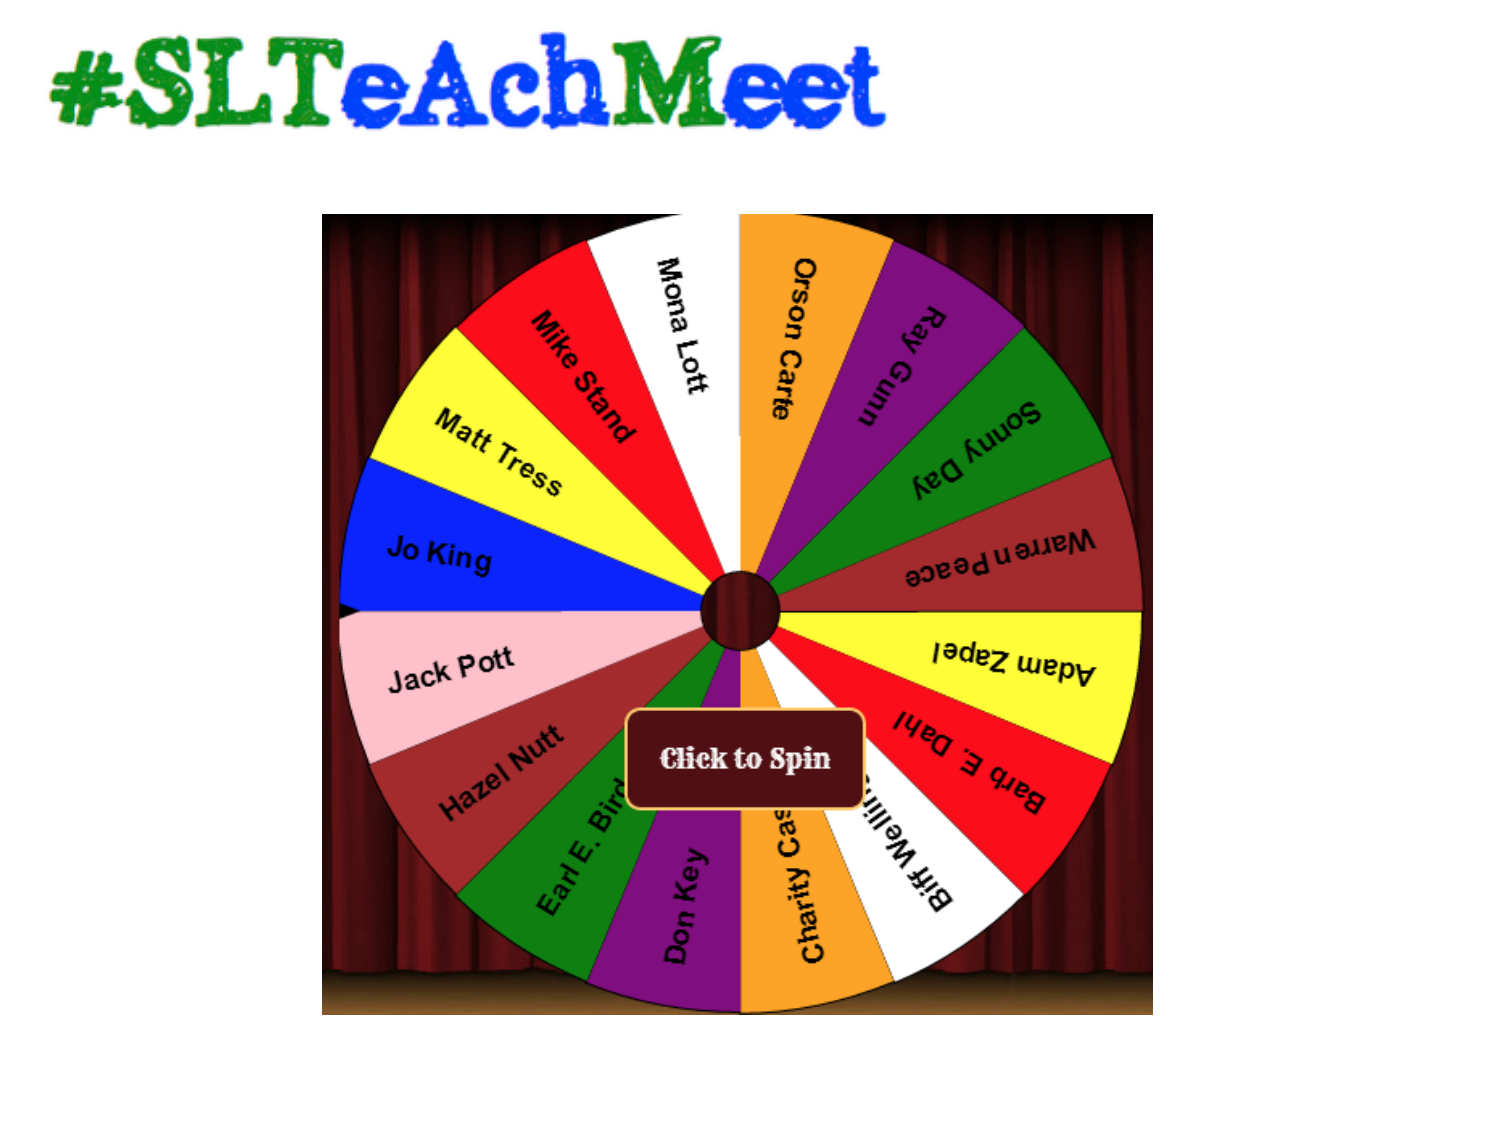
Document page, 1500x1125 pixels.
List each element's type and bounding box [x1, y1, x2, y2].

picture [322, 214, 1153, 1015]
picture [0, 16, 938, 169]
